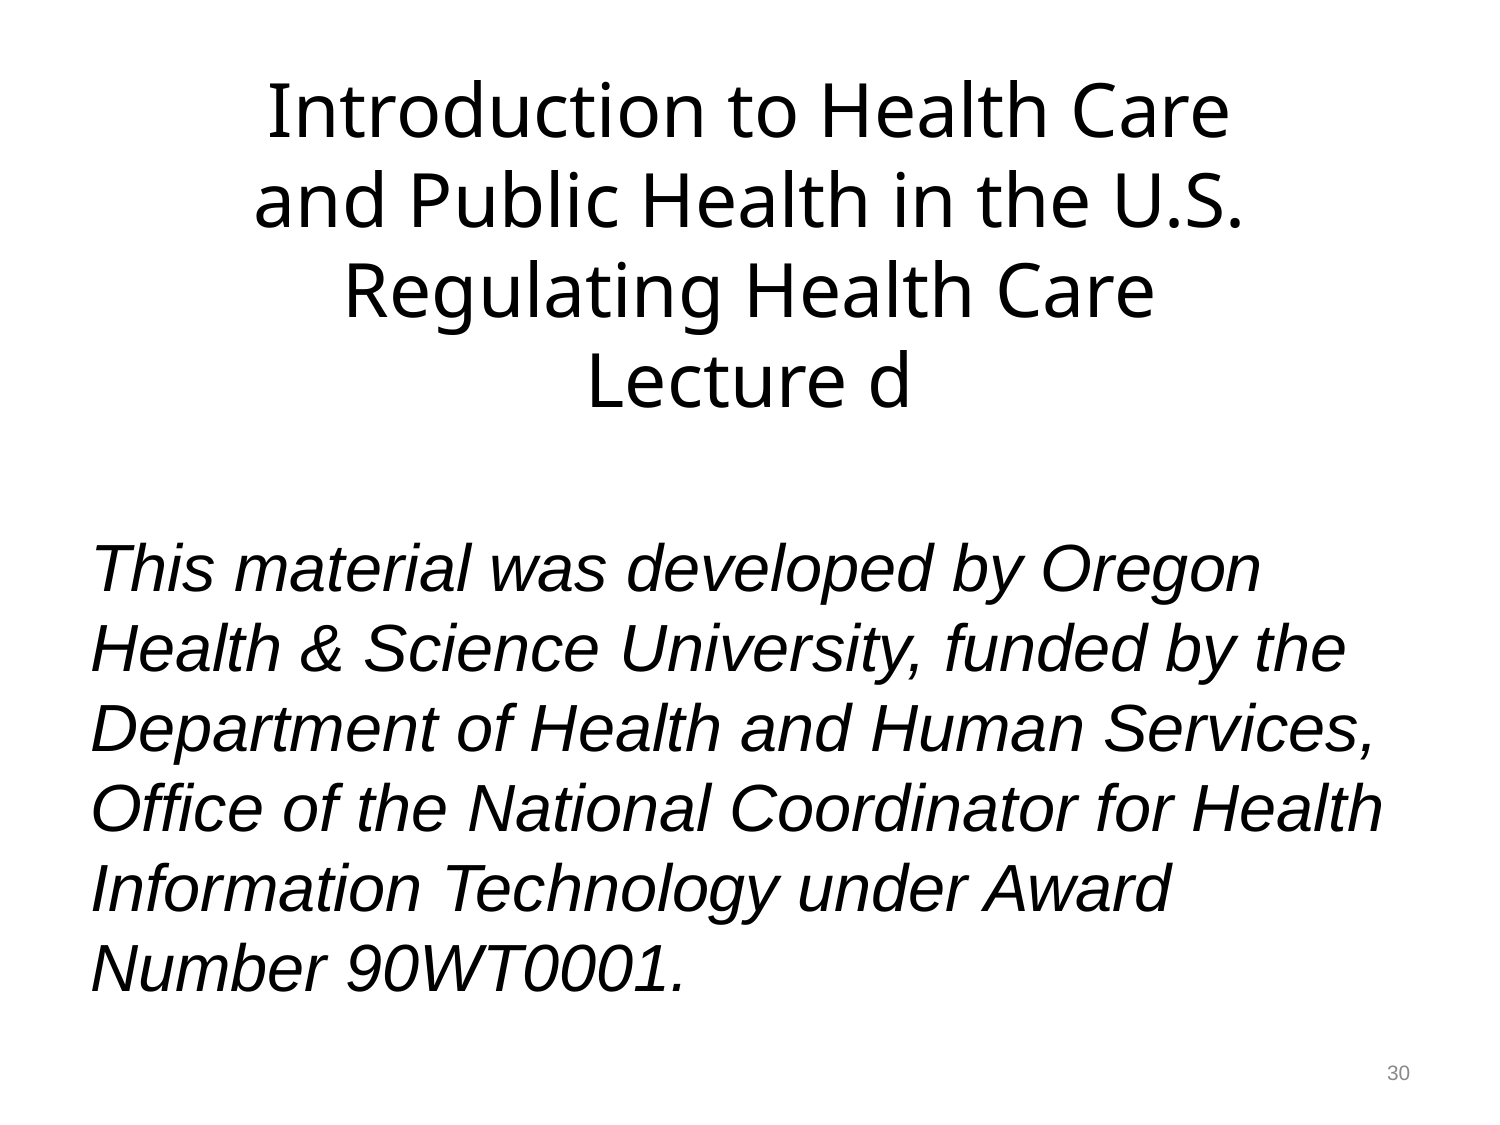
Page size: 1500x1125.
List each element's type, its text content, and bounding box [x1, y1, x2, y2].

list This material was developed by Oregon Health & Science University, funded by the Department of Health and Human Services, Office of the National Coordinator for Health Information Technology under Award Number 90WT0001. [75, 370, 1425, 1013]
slide_number 30 [1341, 1027, 1425, 1118]
title Introduction to Health Care and Public Health in the U.S. Regulating Health Care Lecture d [75, 45, 1425, 370]
